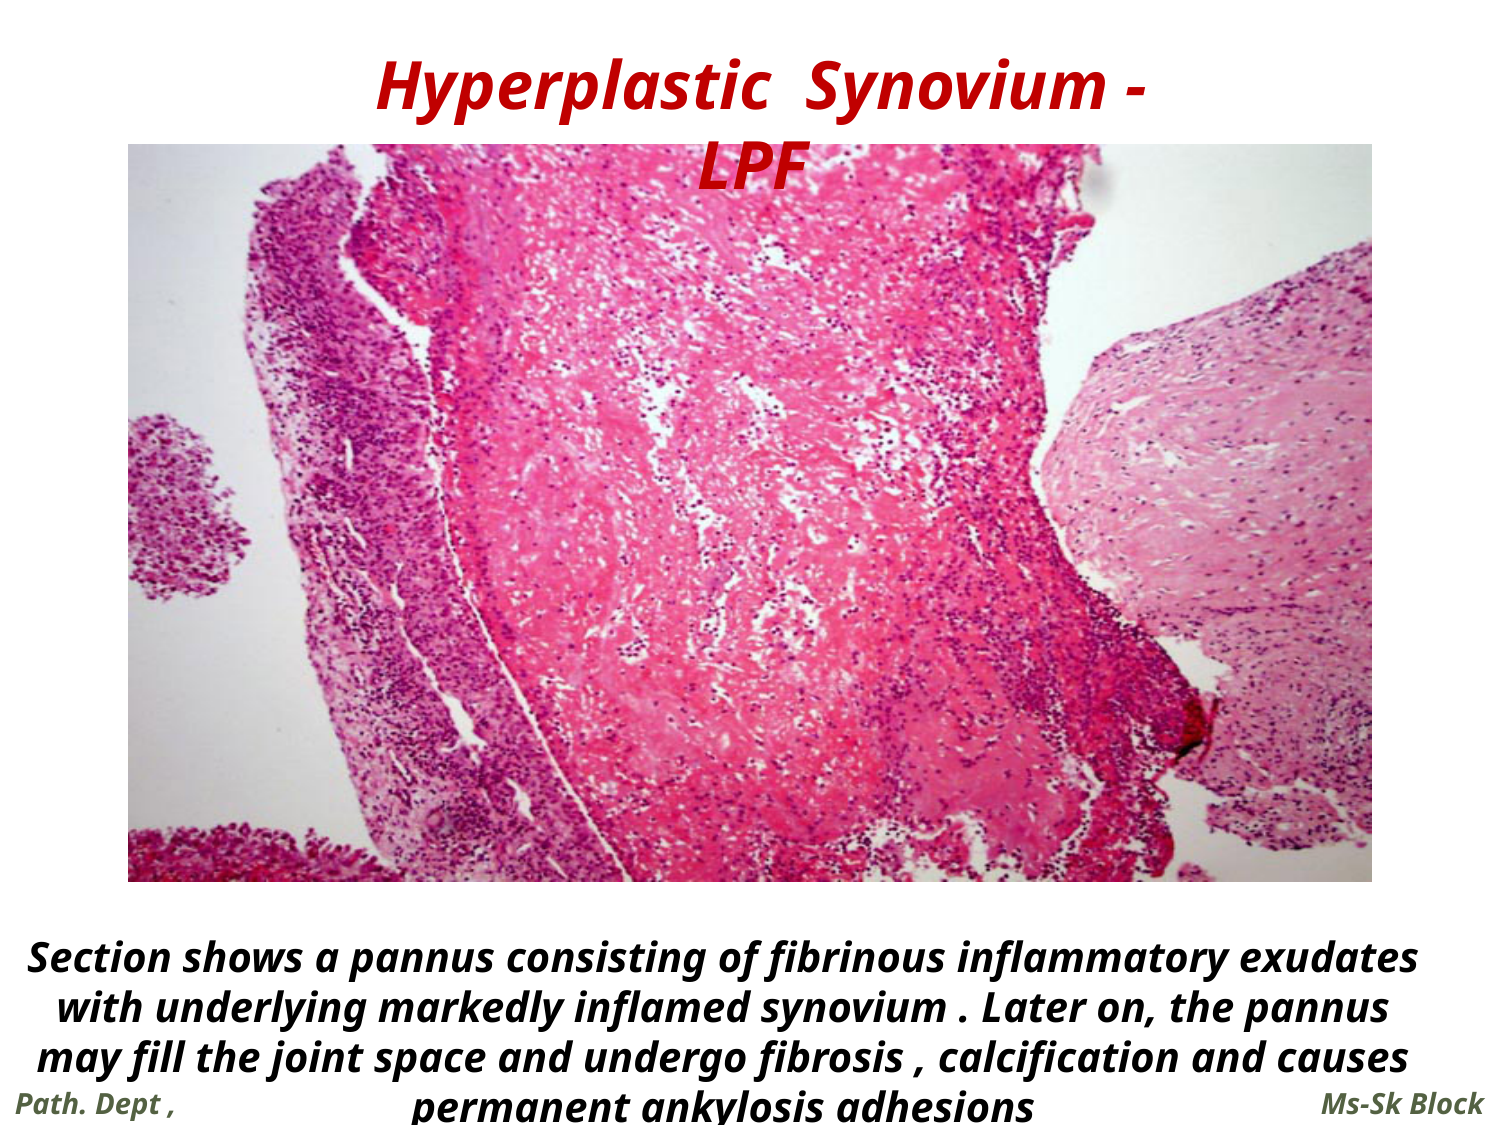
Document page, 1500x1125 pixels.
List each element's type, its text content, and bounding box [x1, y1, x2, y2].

text_box Section shows a pannus consisting of fibrinous inflammatory exudates with underlying markedly inflamed synovium . Later on, the pannus may fill the joint space and undergo fibrosis , calcification and causes permanent ankylosis adhesions [0, 923, 1447, 1125]
text_box Hyperplastic Synovium - LPF [304, 35, 1219, 143]
text_box Ms-Sk Block [1304, 1078, 1500, 1125]
text_box Path. Dept , KSU [0, 1078, 247, 1125]
picture [128, 144, 1372, 882]
